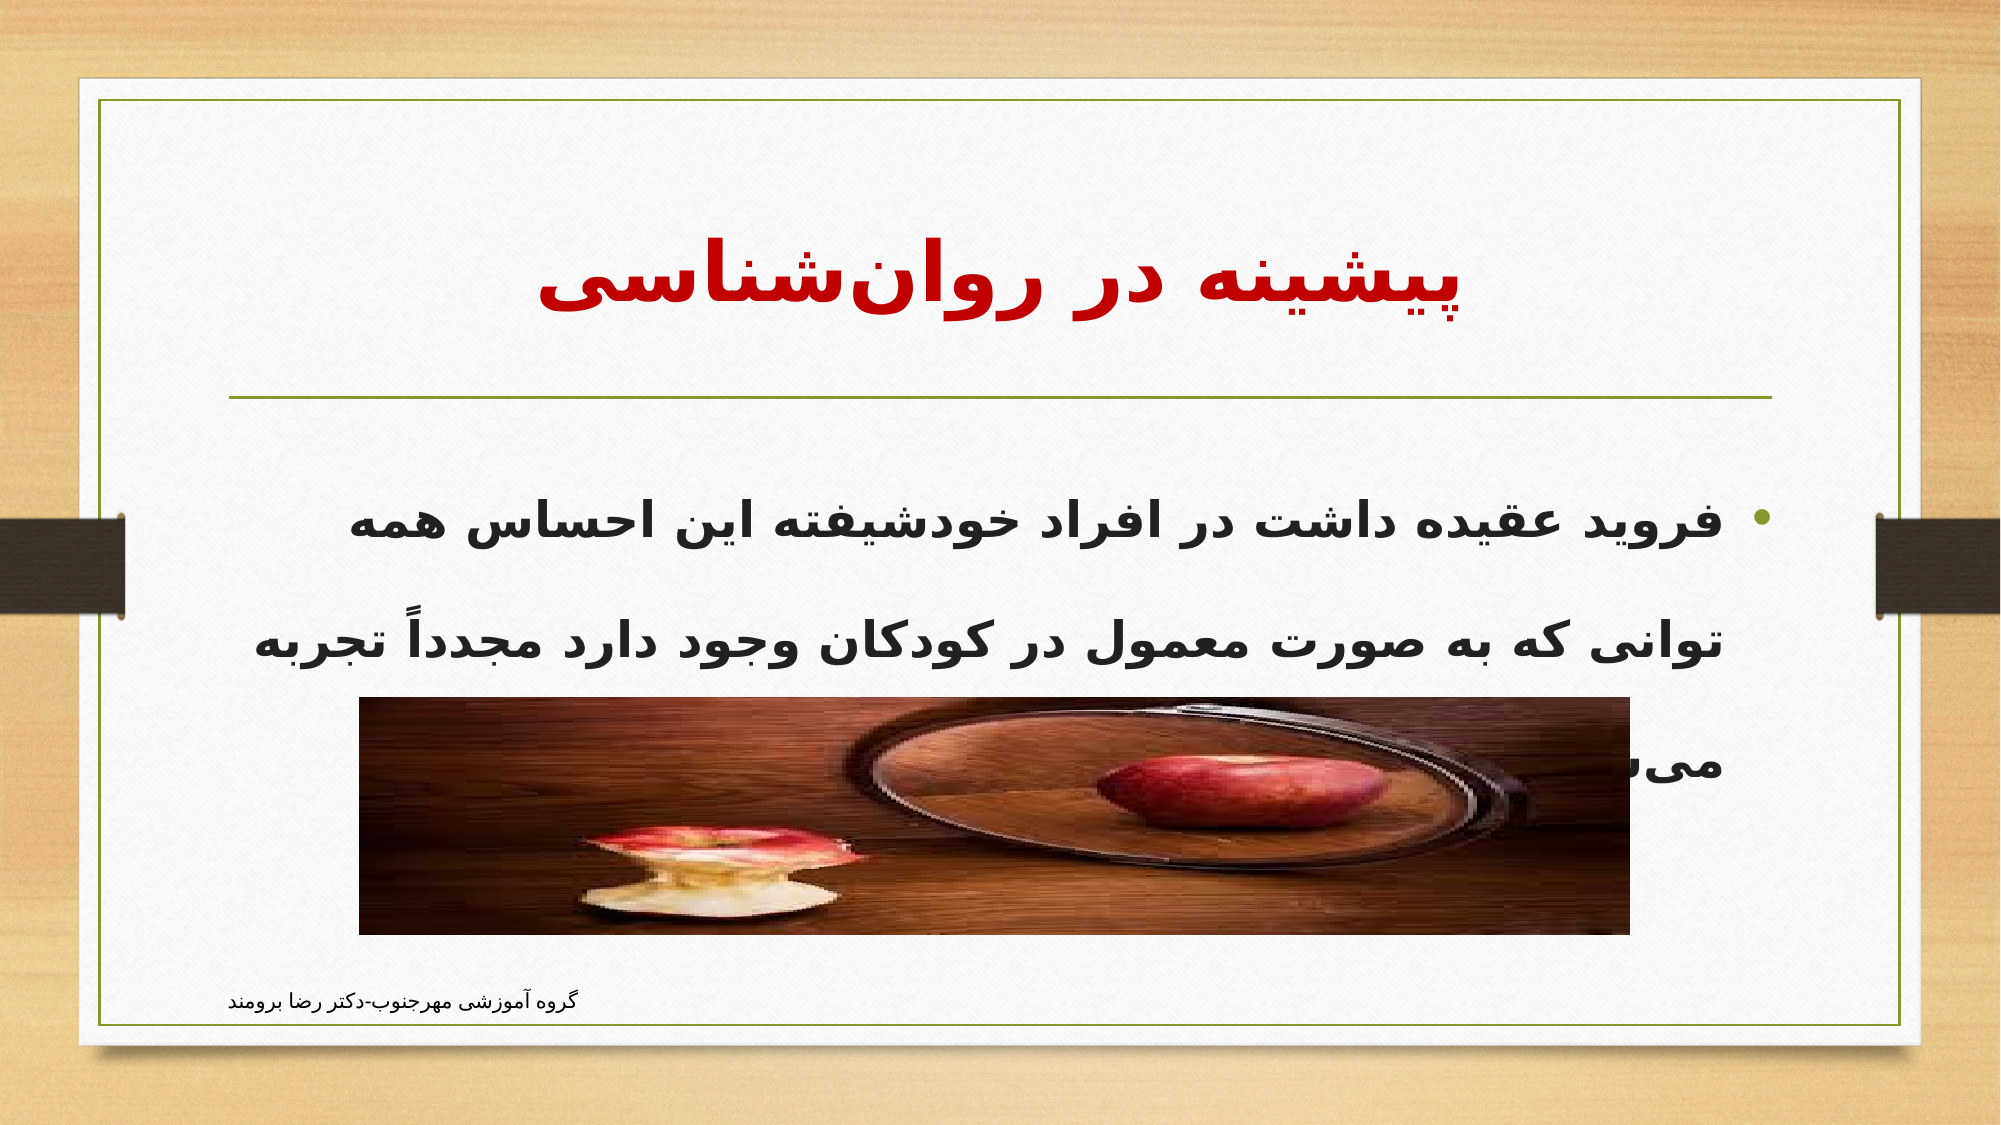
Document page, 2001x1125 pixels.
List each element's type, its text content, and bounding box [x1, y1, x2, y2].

title پیشینه در روان‌شناسی [212, 161, 1788, 375]
picture [0, 0, 2001, 1125]
list فروید عقیده داشت در افراد خودشیفته این احساس همه توانی که به صورت معمول در کودکان وجود دارد مجدداً تجربه می‌شود [212, 419, 1788, 964]
footer گروه آموزشی مهرجنوب-دکتر رضا برومند [212, 979, 1411, 1025]
